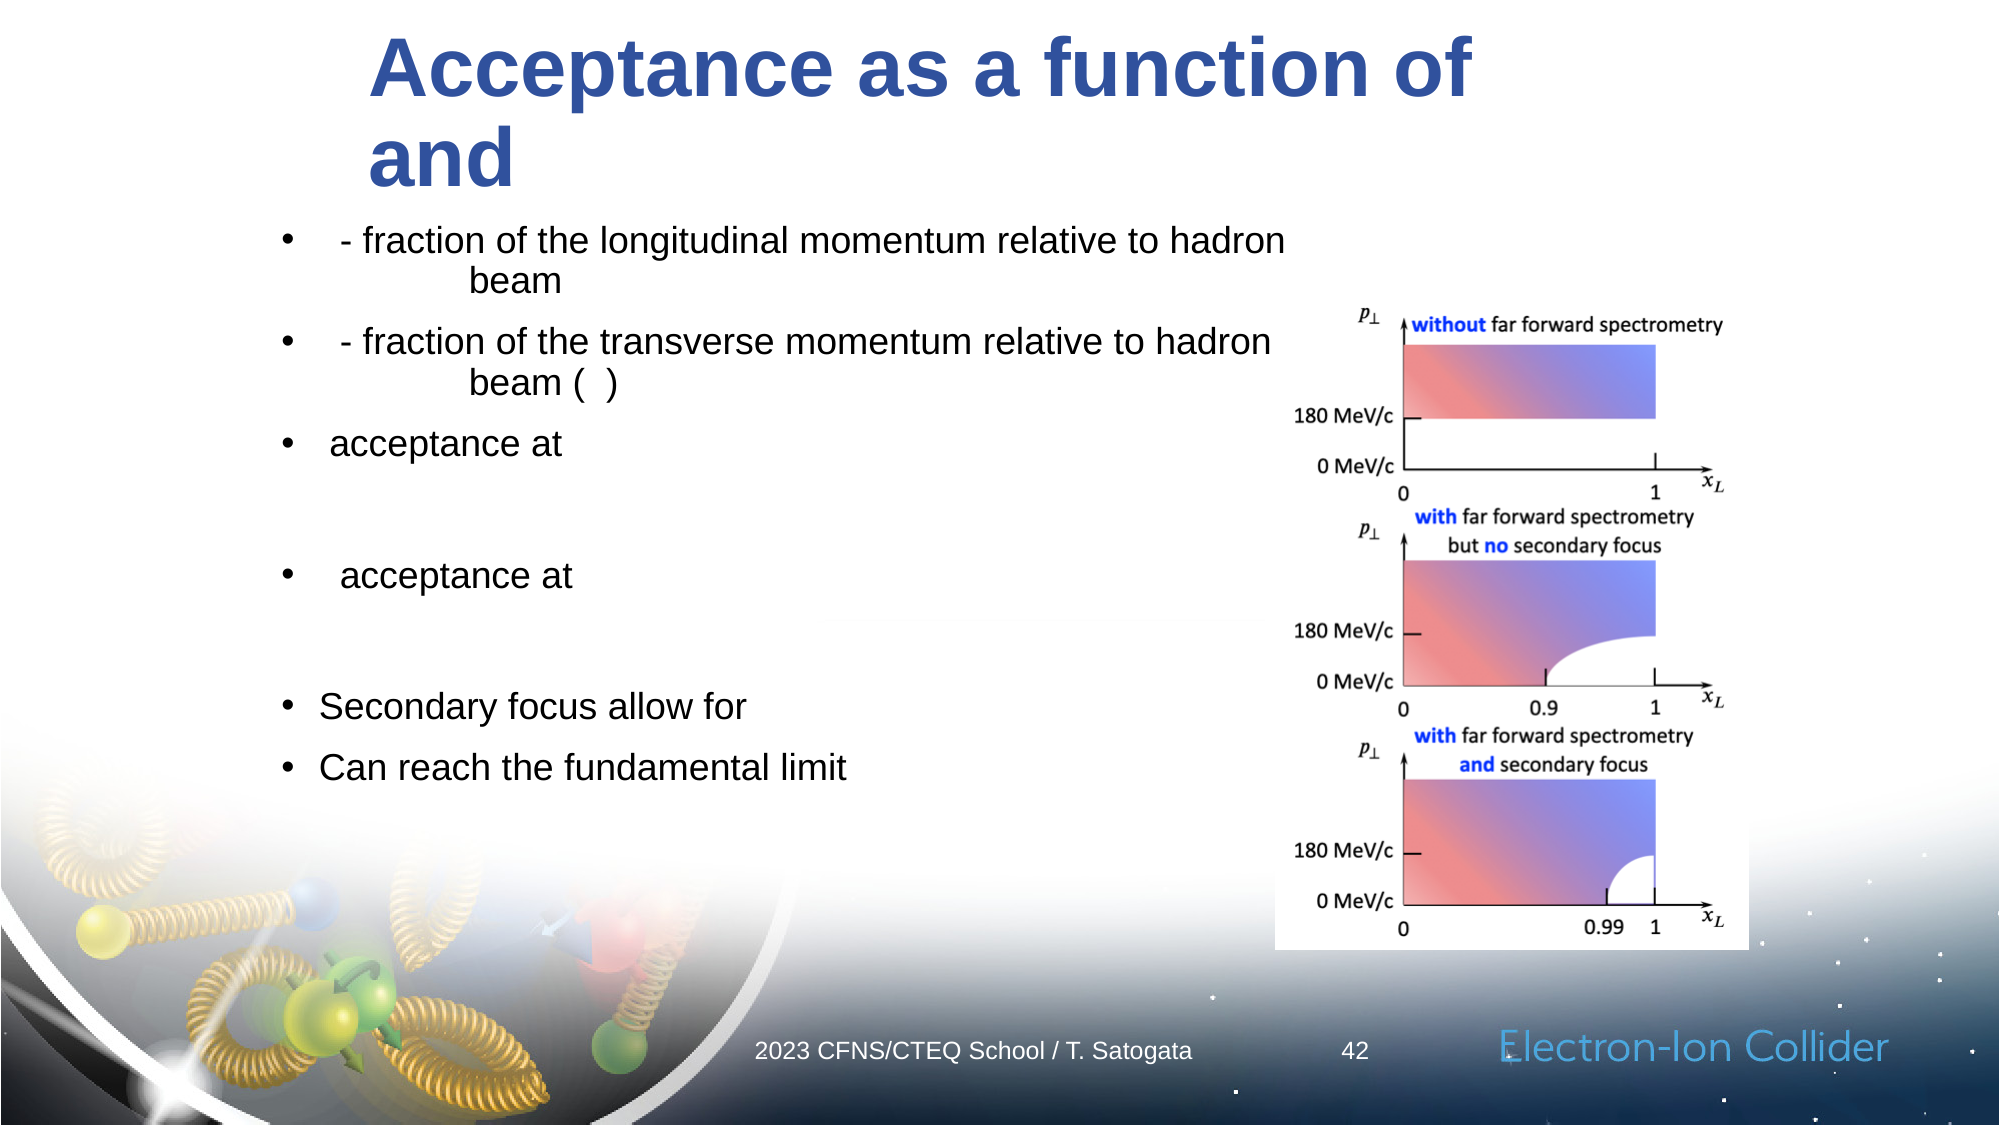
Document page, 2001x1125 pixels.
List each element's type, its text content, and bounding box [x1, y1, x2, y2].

slide_number 42 [1283, 1020, 1428, 1080]
picture [1, 0, 1999, 1125]
